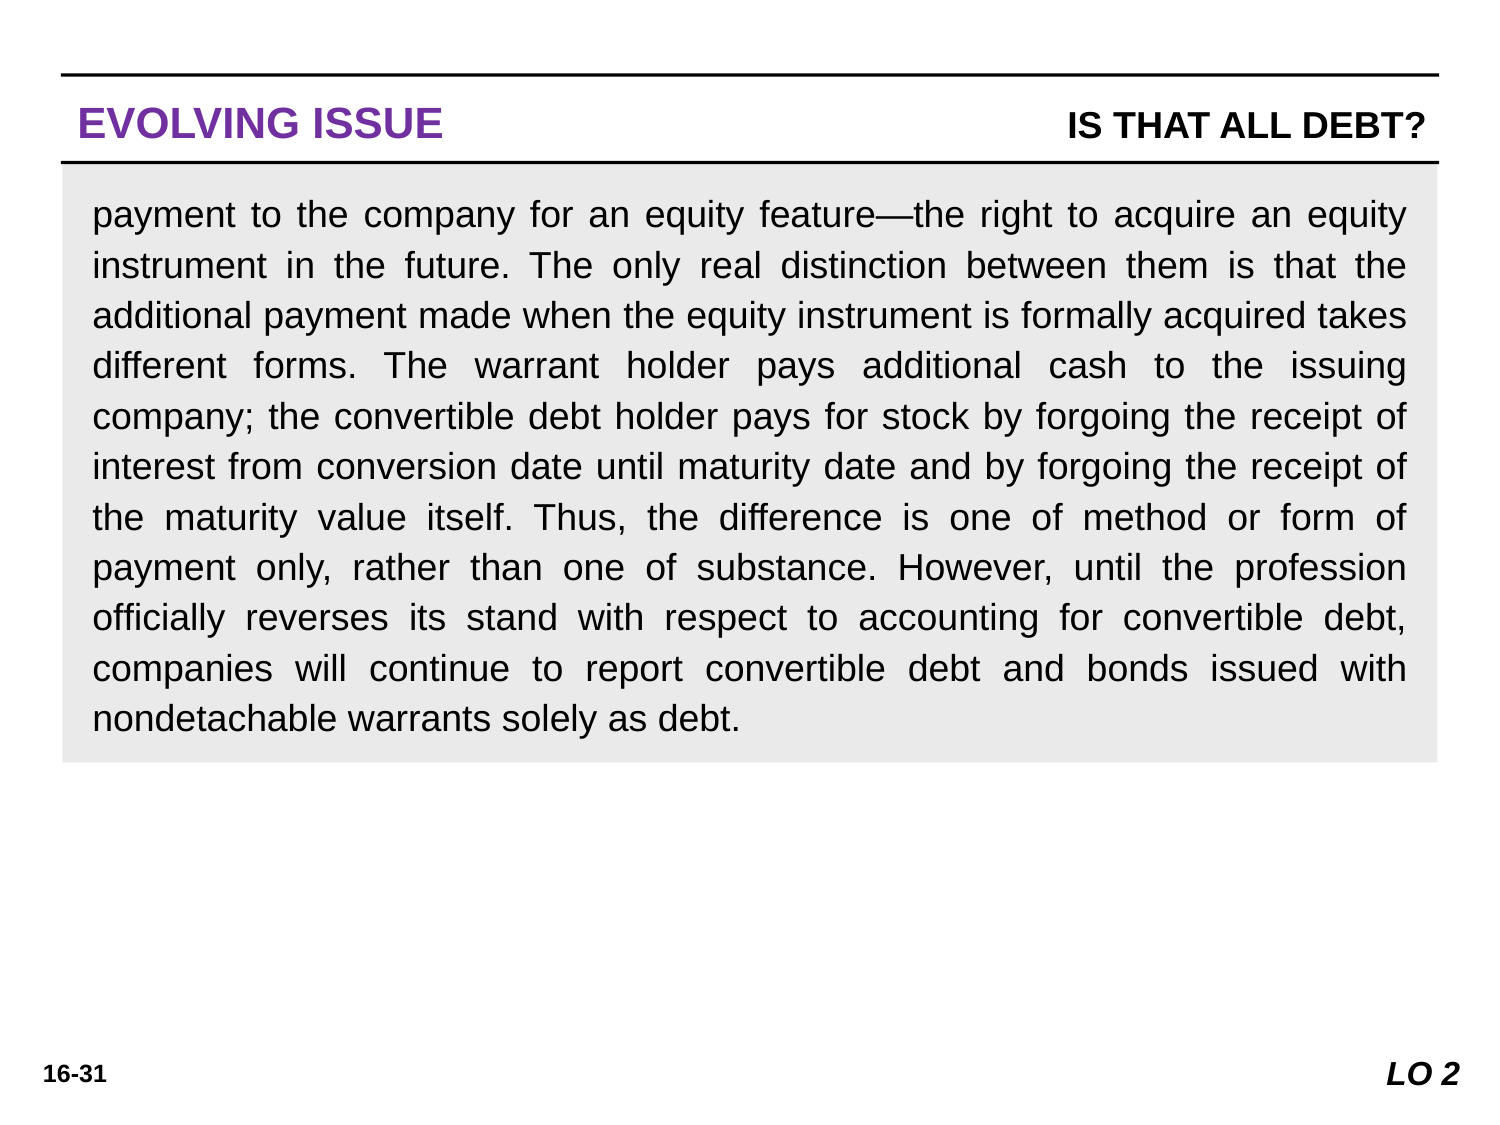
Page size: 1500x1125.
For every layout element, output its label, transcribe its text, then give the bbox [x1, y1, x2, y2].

text_box WHAT’S YOUR PRINCIPLE [837, 155, 1425, 162]
text_box LO 2 [1337, 1044, 1475, 1100]
text_box payment to the company for an equity feature—the right to acquire an equity instrument in the future. The only real distinction between them is that the additional payment made when the equity instrument is formally acquired takes different forms. The warrant holder pays additional cash to the issuing company; the convertible debt holder pays for stock by forgoing the receipt of interest from conversion date until maturity date and by forgoing the receipt of the maturity value itself. Thus, the difference is one of method or form of payment only, rather than one of substance. However, until the profession ofﬁcially reverses its stand with respect to accounting for convertible debt, companies will continue to report convertible debt and bonds issued with nondetachable warrants solely as debt. [62, 163, 1438, 763]
text_box EVOLVING ISSUE IS THAT ALL DEBT? [62, 87, 1450, 155]
